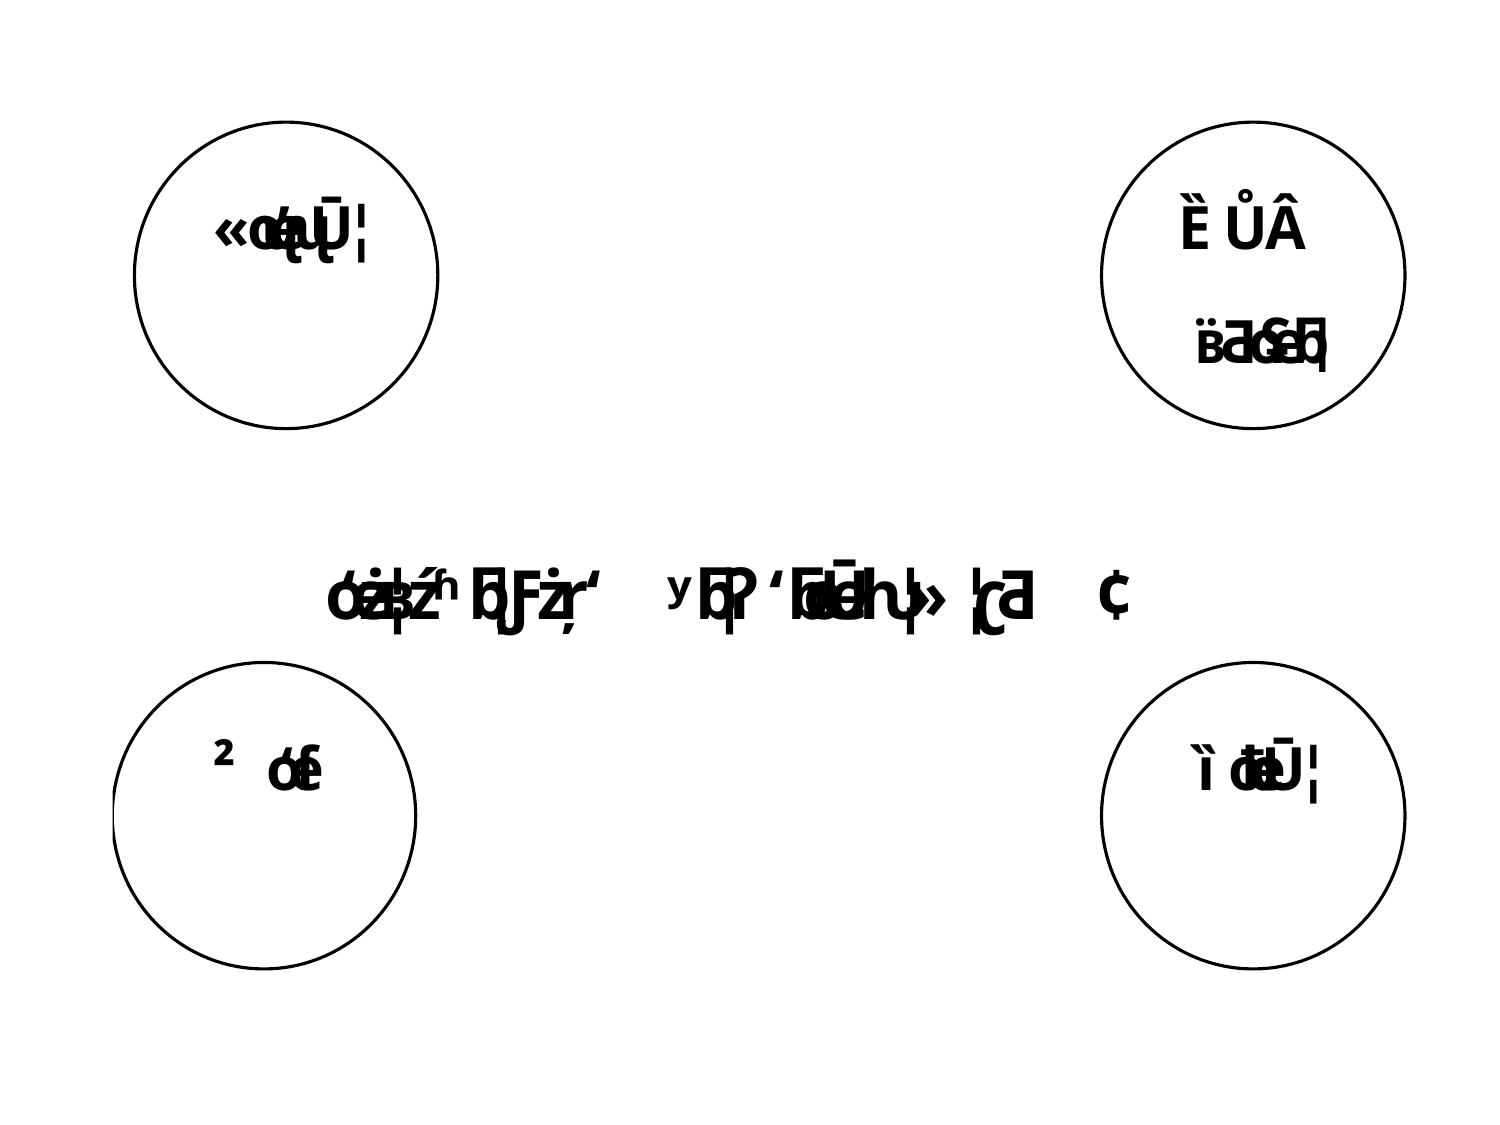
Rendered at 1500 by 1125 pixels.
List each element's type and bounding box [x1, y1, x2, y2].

list [112, 0, 1475, 971]
